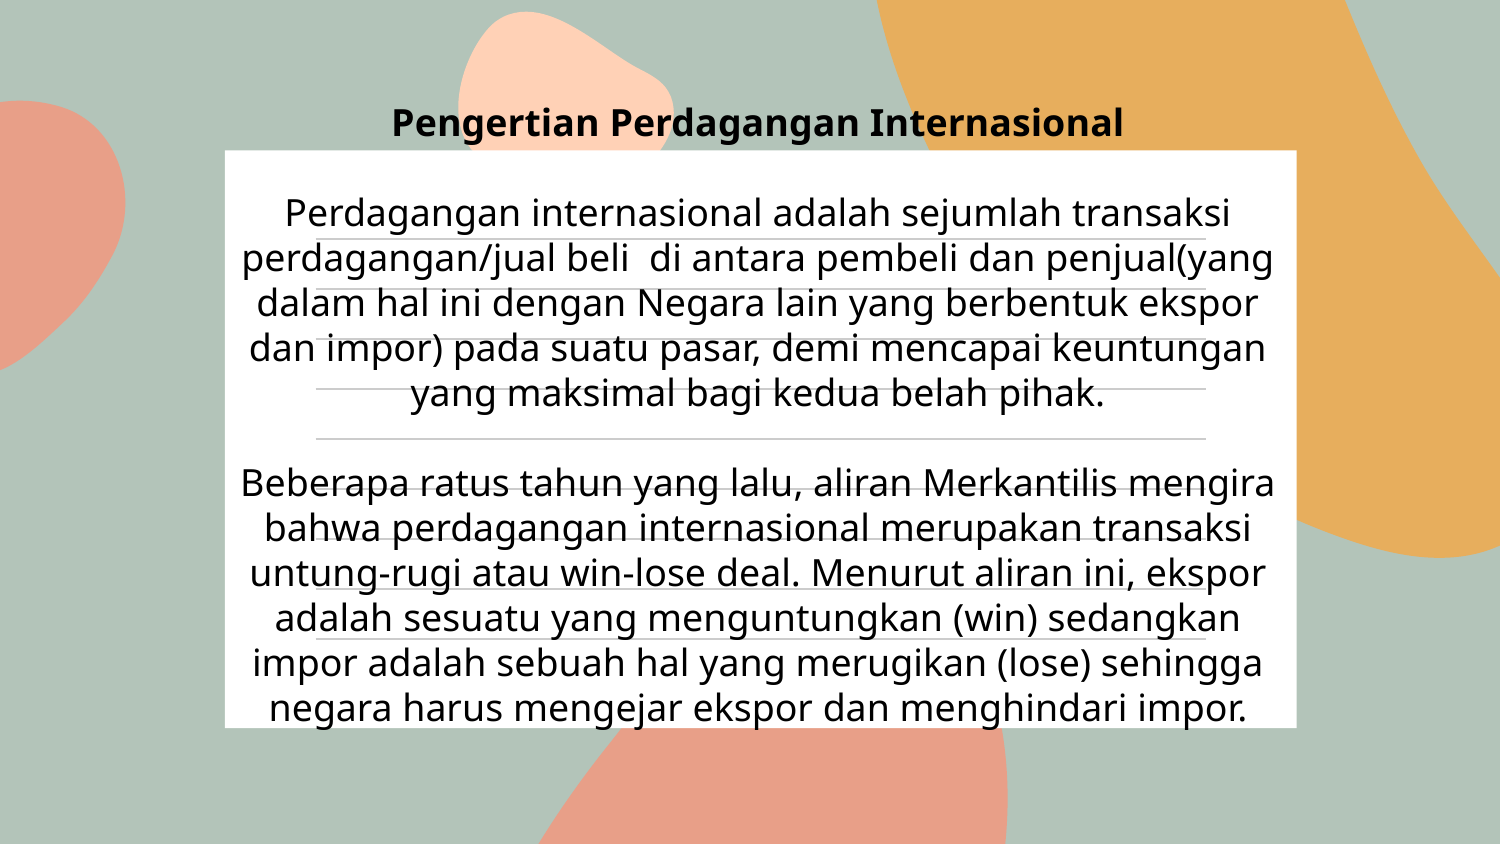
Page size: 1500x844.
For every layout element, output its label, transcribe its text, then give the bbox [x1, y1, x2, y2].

title Pengertian Perdagangan Internasional Perdagangan internasional adalah sejumlah transaksi perdagangan/jual beli di antara pembeli dan penjual(yang dalam hal ini dengan Negara lain yang berbentuk ekspor dan impor) pada suatu pasar, demi mencapai keuntungan yang maksimal bagi kedua belah pihak. Beberapa ratus tahun yang lalu, aliran Merkantilis mengira bahwa perdagangan internasional merupakan transaksi untung-rugi atau win-lose deal. Menurut aliran ini, ekspor adalah sesuatu yang menguntungkan (win) sedangkan impor adalah sebuah hal yang merugikan (lose) sehingga negara harus mengejar ekspor dan menghindari impor. [214, 557, 1302, 789]
